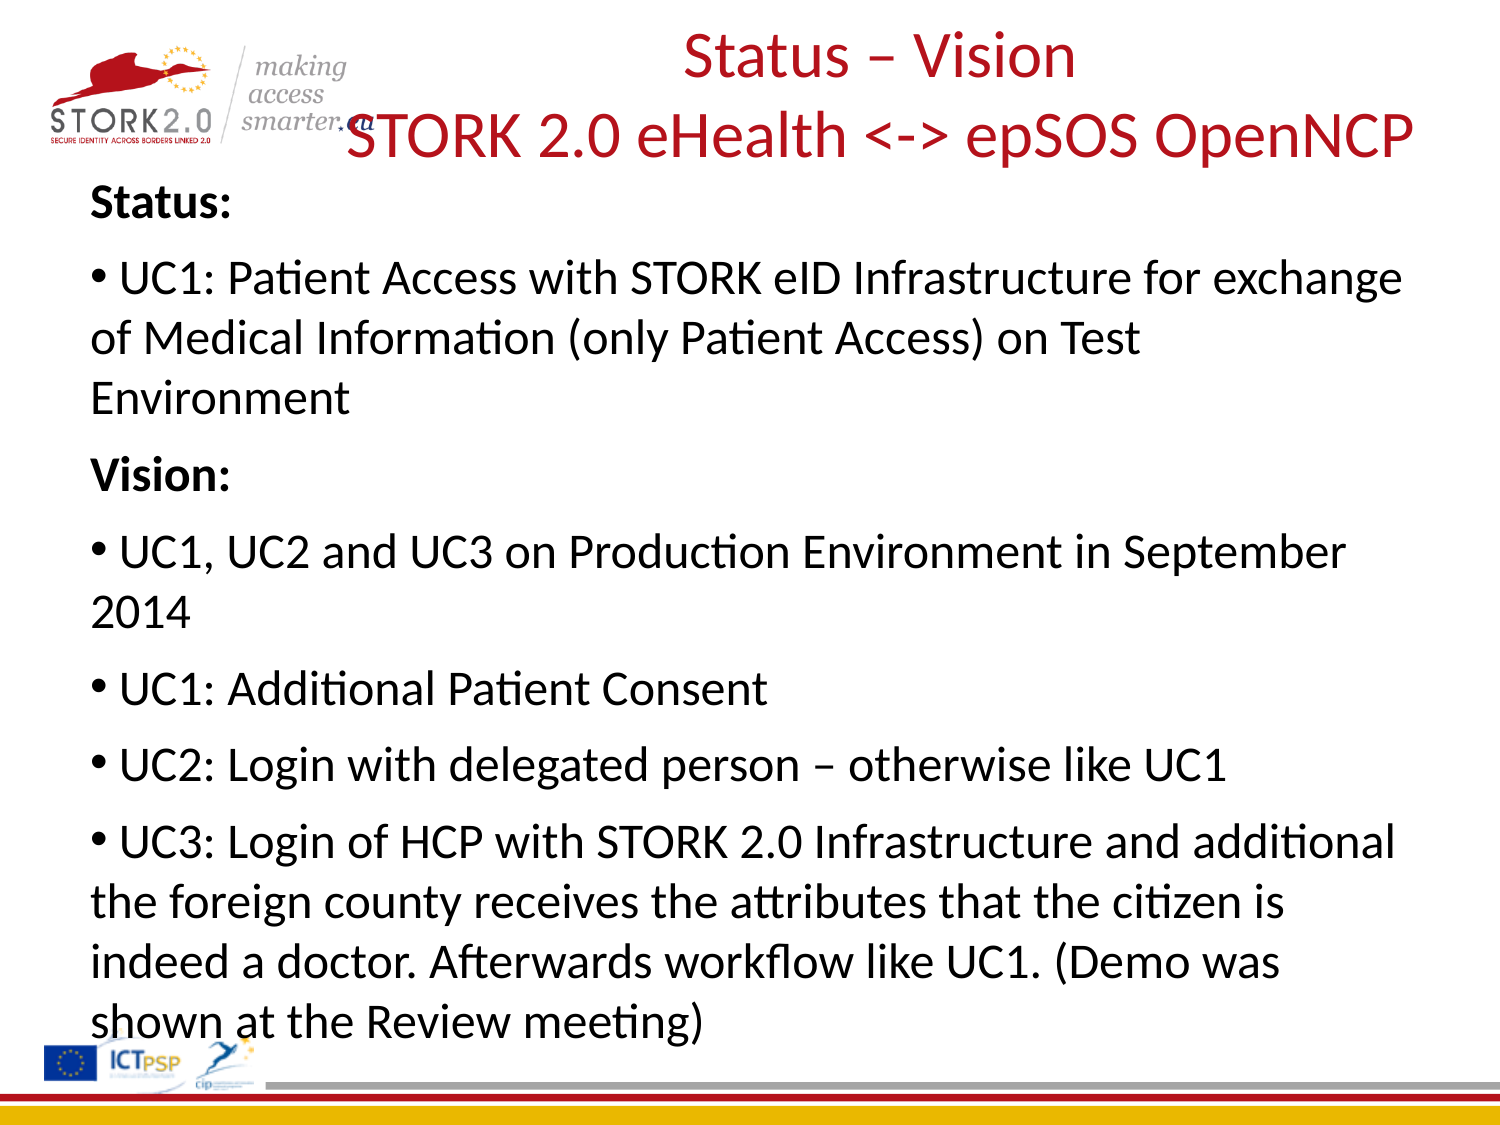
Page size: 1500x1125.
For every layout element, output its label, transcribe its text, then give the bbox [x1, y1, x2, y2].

list Status: UC1: Patient Access with STORK eID Infrastructure for exchange of Medical Information (only Patient Access) on Test Environment Vision: UC1, UC2 and UC3 on Production Environment in September 2014 UC1: Additional Patient Consent UC2: Login with delegated person – otherwise like UC1 UC3: Login of HCP with STORK 2.0 Infrastructure and additional the foreign county receives the attributes that the citizen is indeed a doctor. Afterwards workflow like UC1. (Demo was shown at the Review meeting) [75, 160, 1425, 904]
picture [41, 31, 381, 161]
picture [44, 1028, 254, 1093]
title Status – Vision STORK 2.0 eHealth <-> epSOS OpenNCP [336, 0, 1425, 154]
